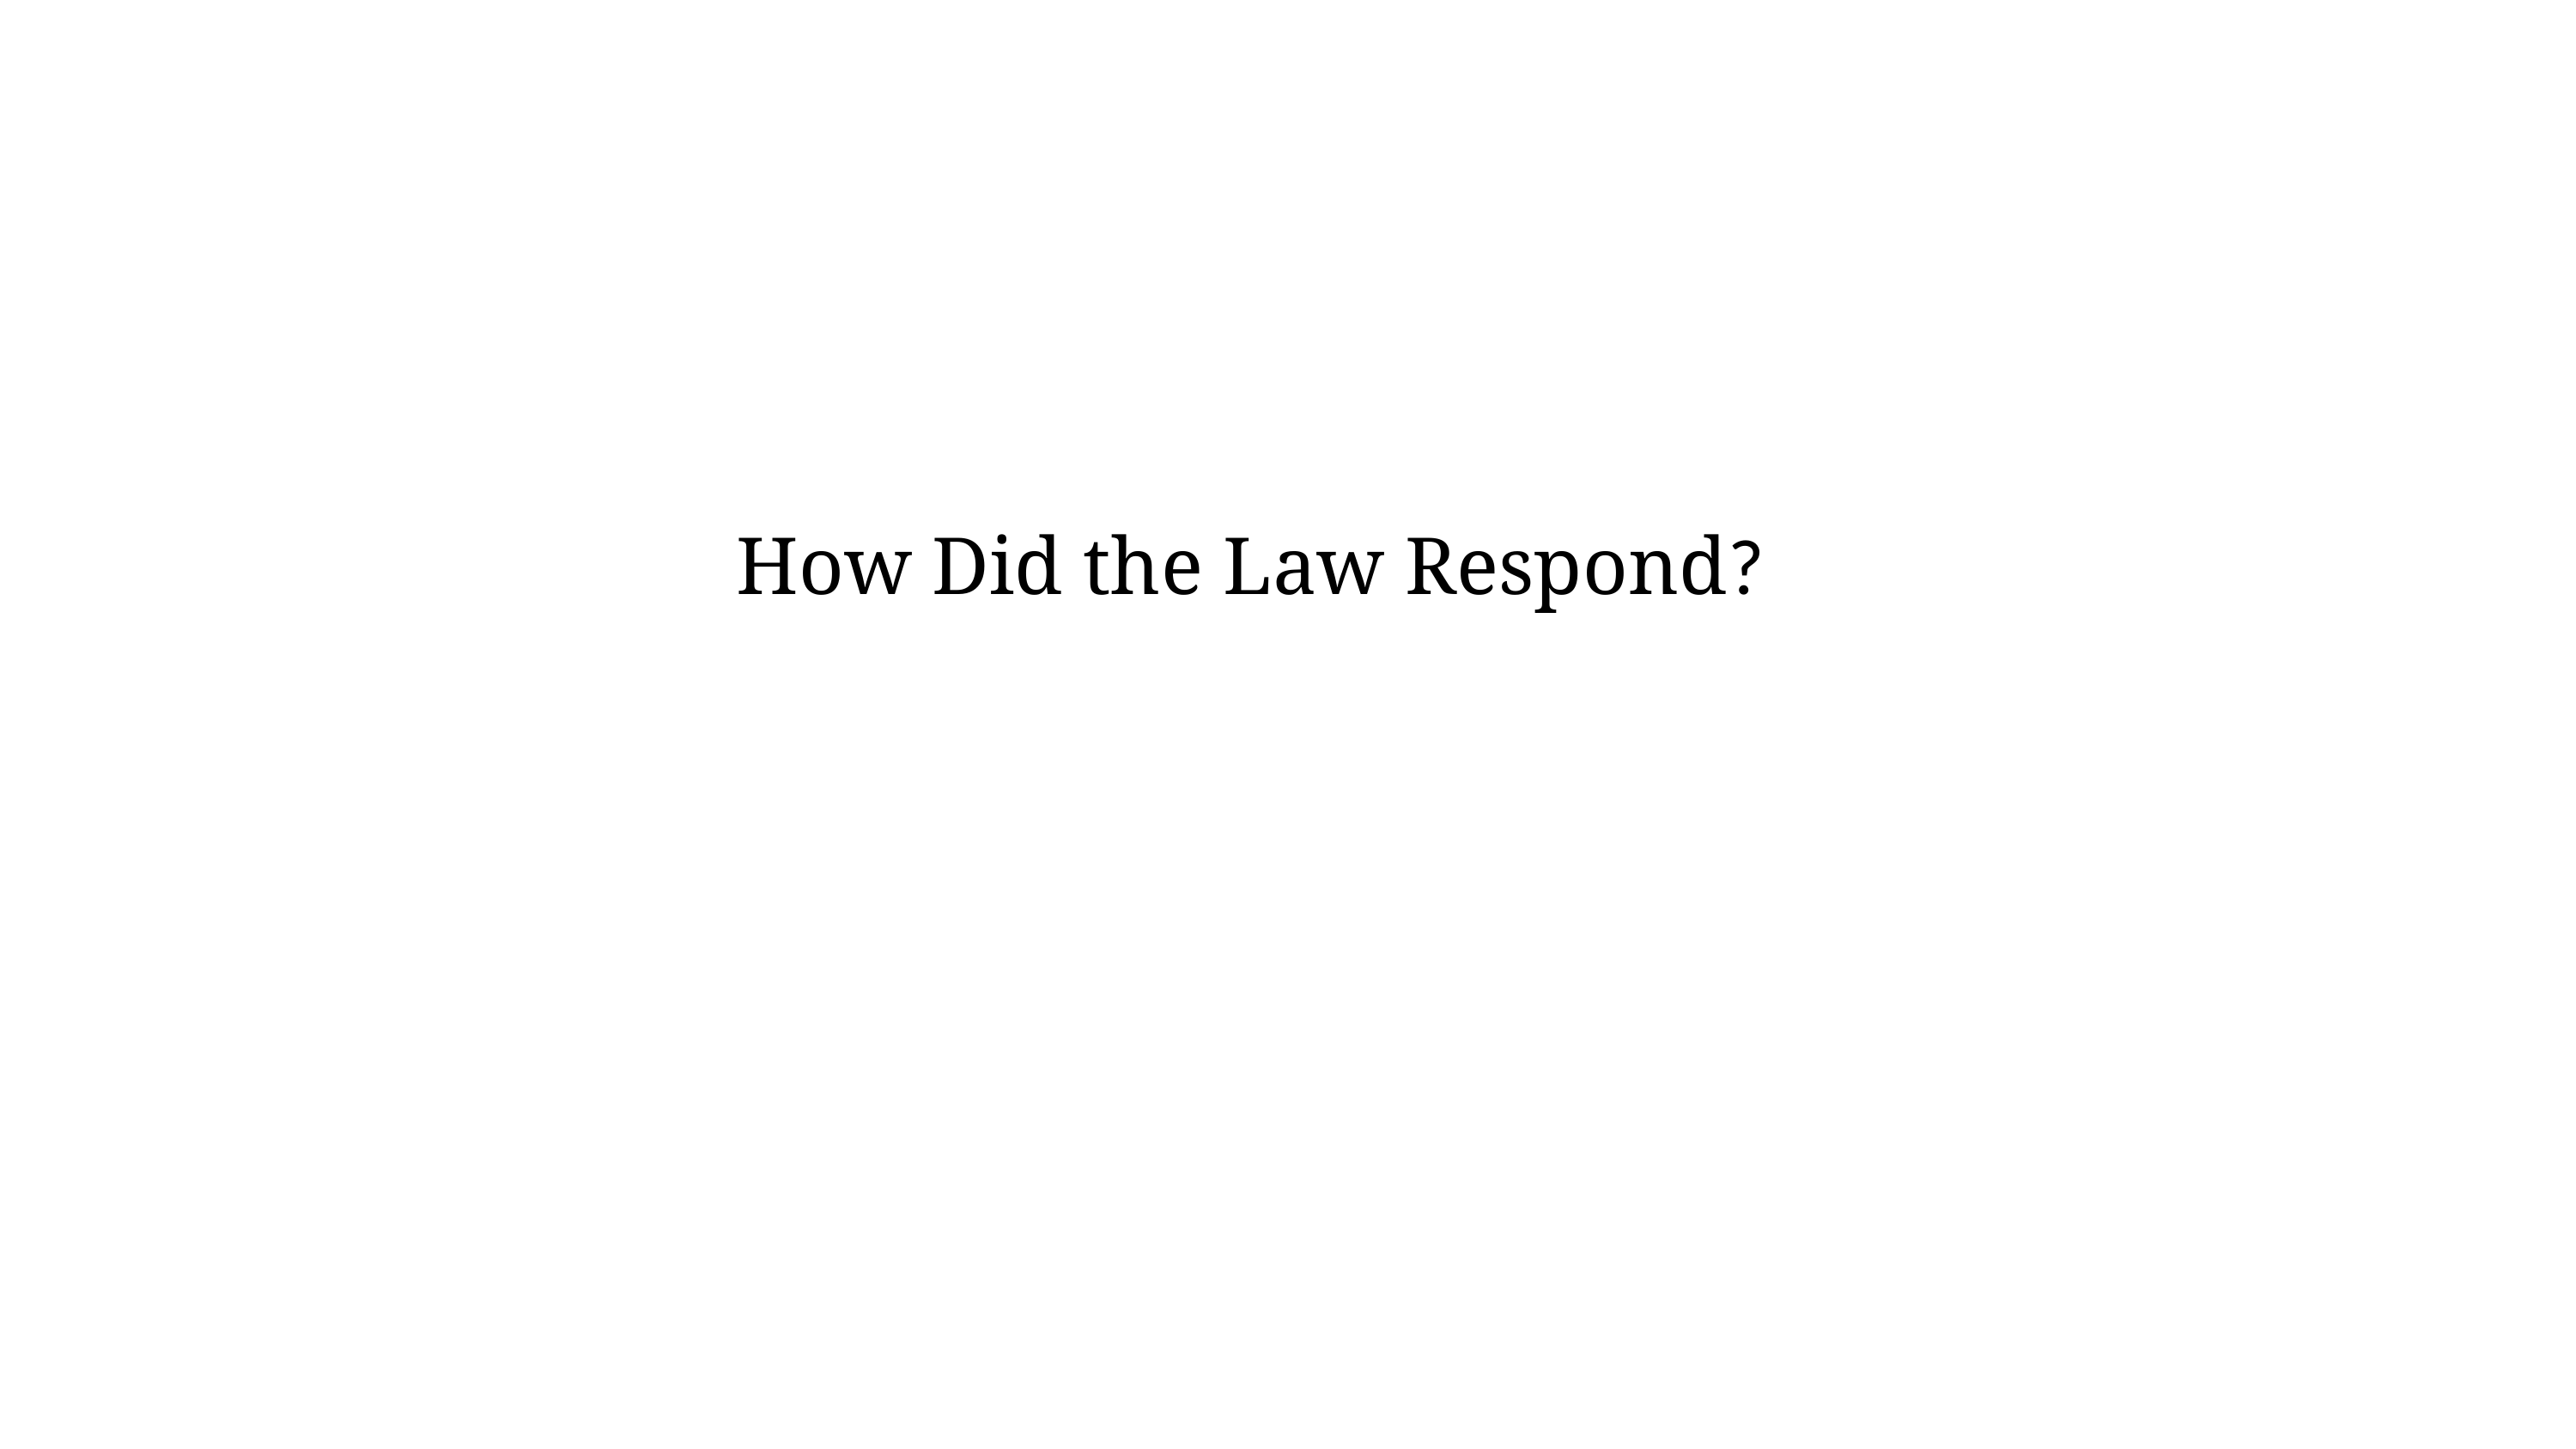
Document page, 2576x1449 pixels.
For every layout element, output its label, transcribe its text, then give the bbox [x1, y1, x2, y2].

title How Did the Law Respond? [654, 445, 1846, 682]
